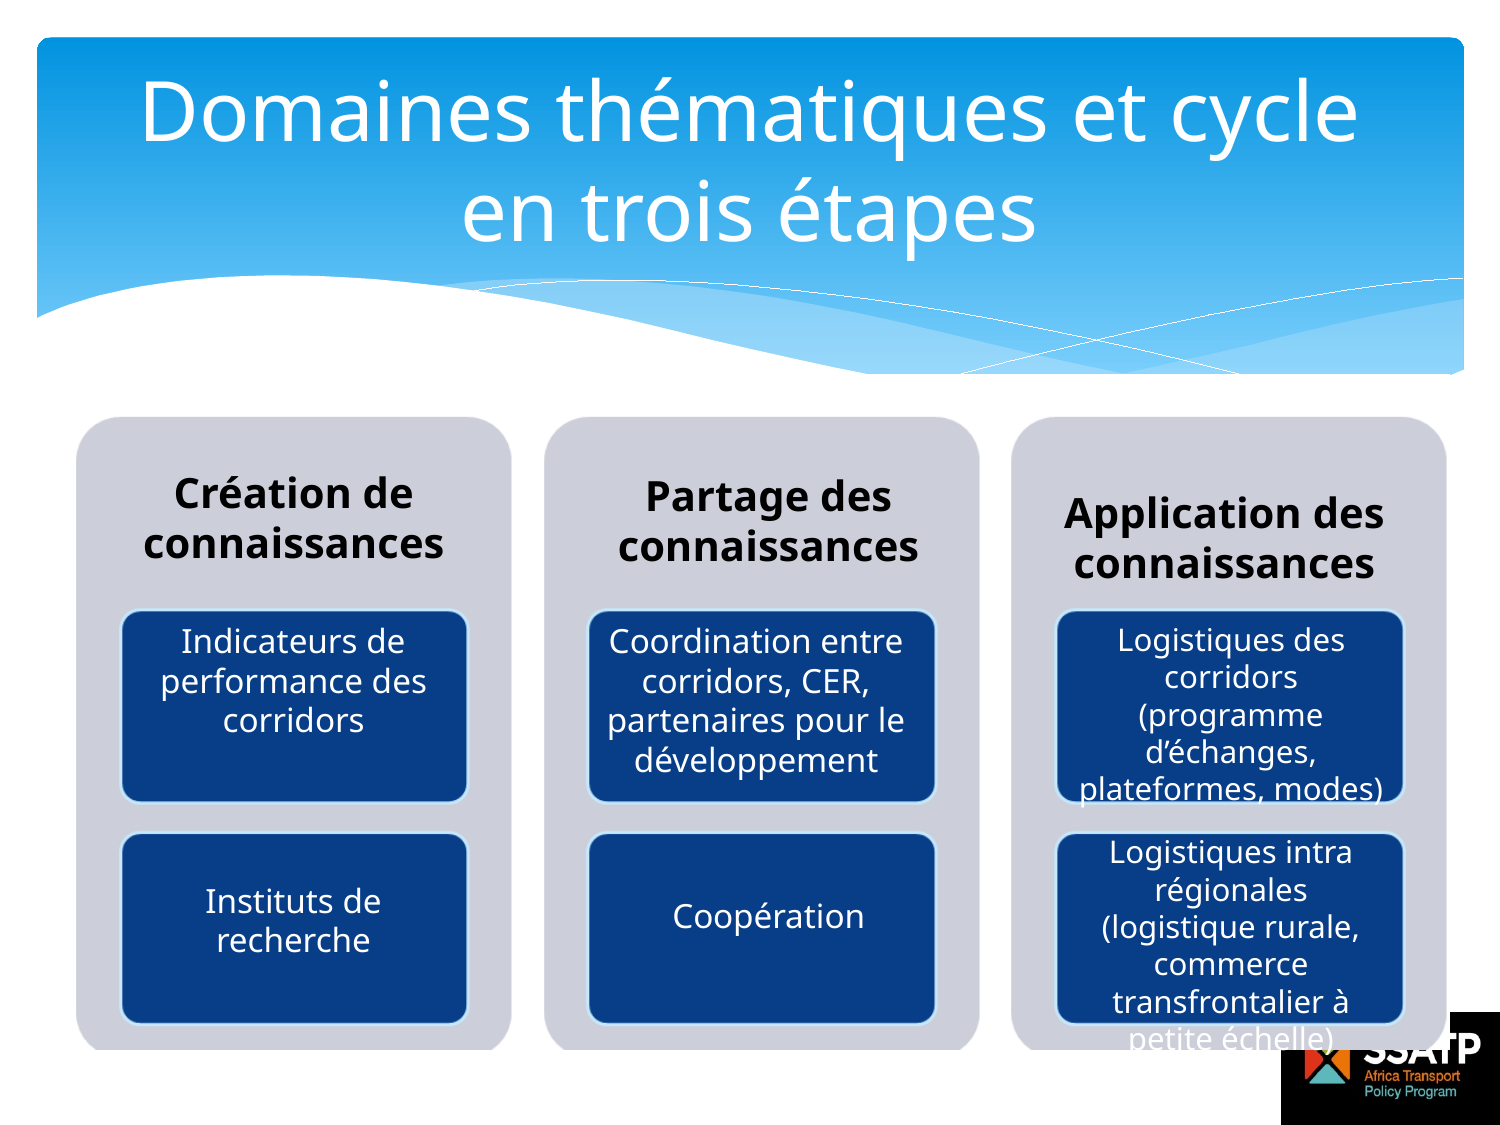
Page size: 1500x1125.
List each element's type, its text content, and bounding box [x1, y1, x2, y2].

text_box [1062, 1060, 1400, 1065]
title Domaines thématiques et cycle en trois étapes [74, 55, 1426, 262]
picture [74, 374, 1500, 1125]
